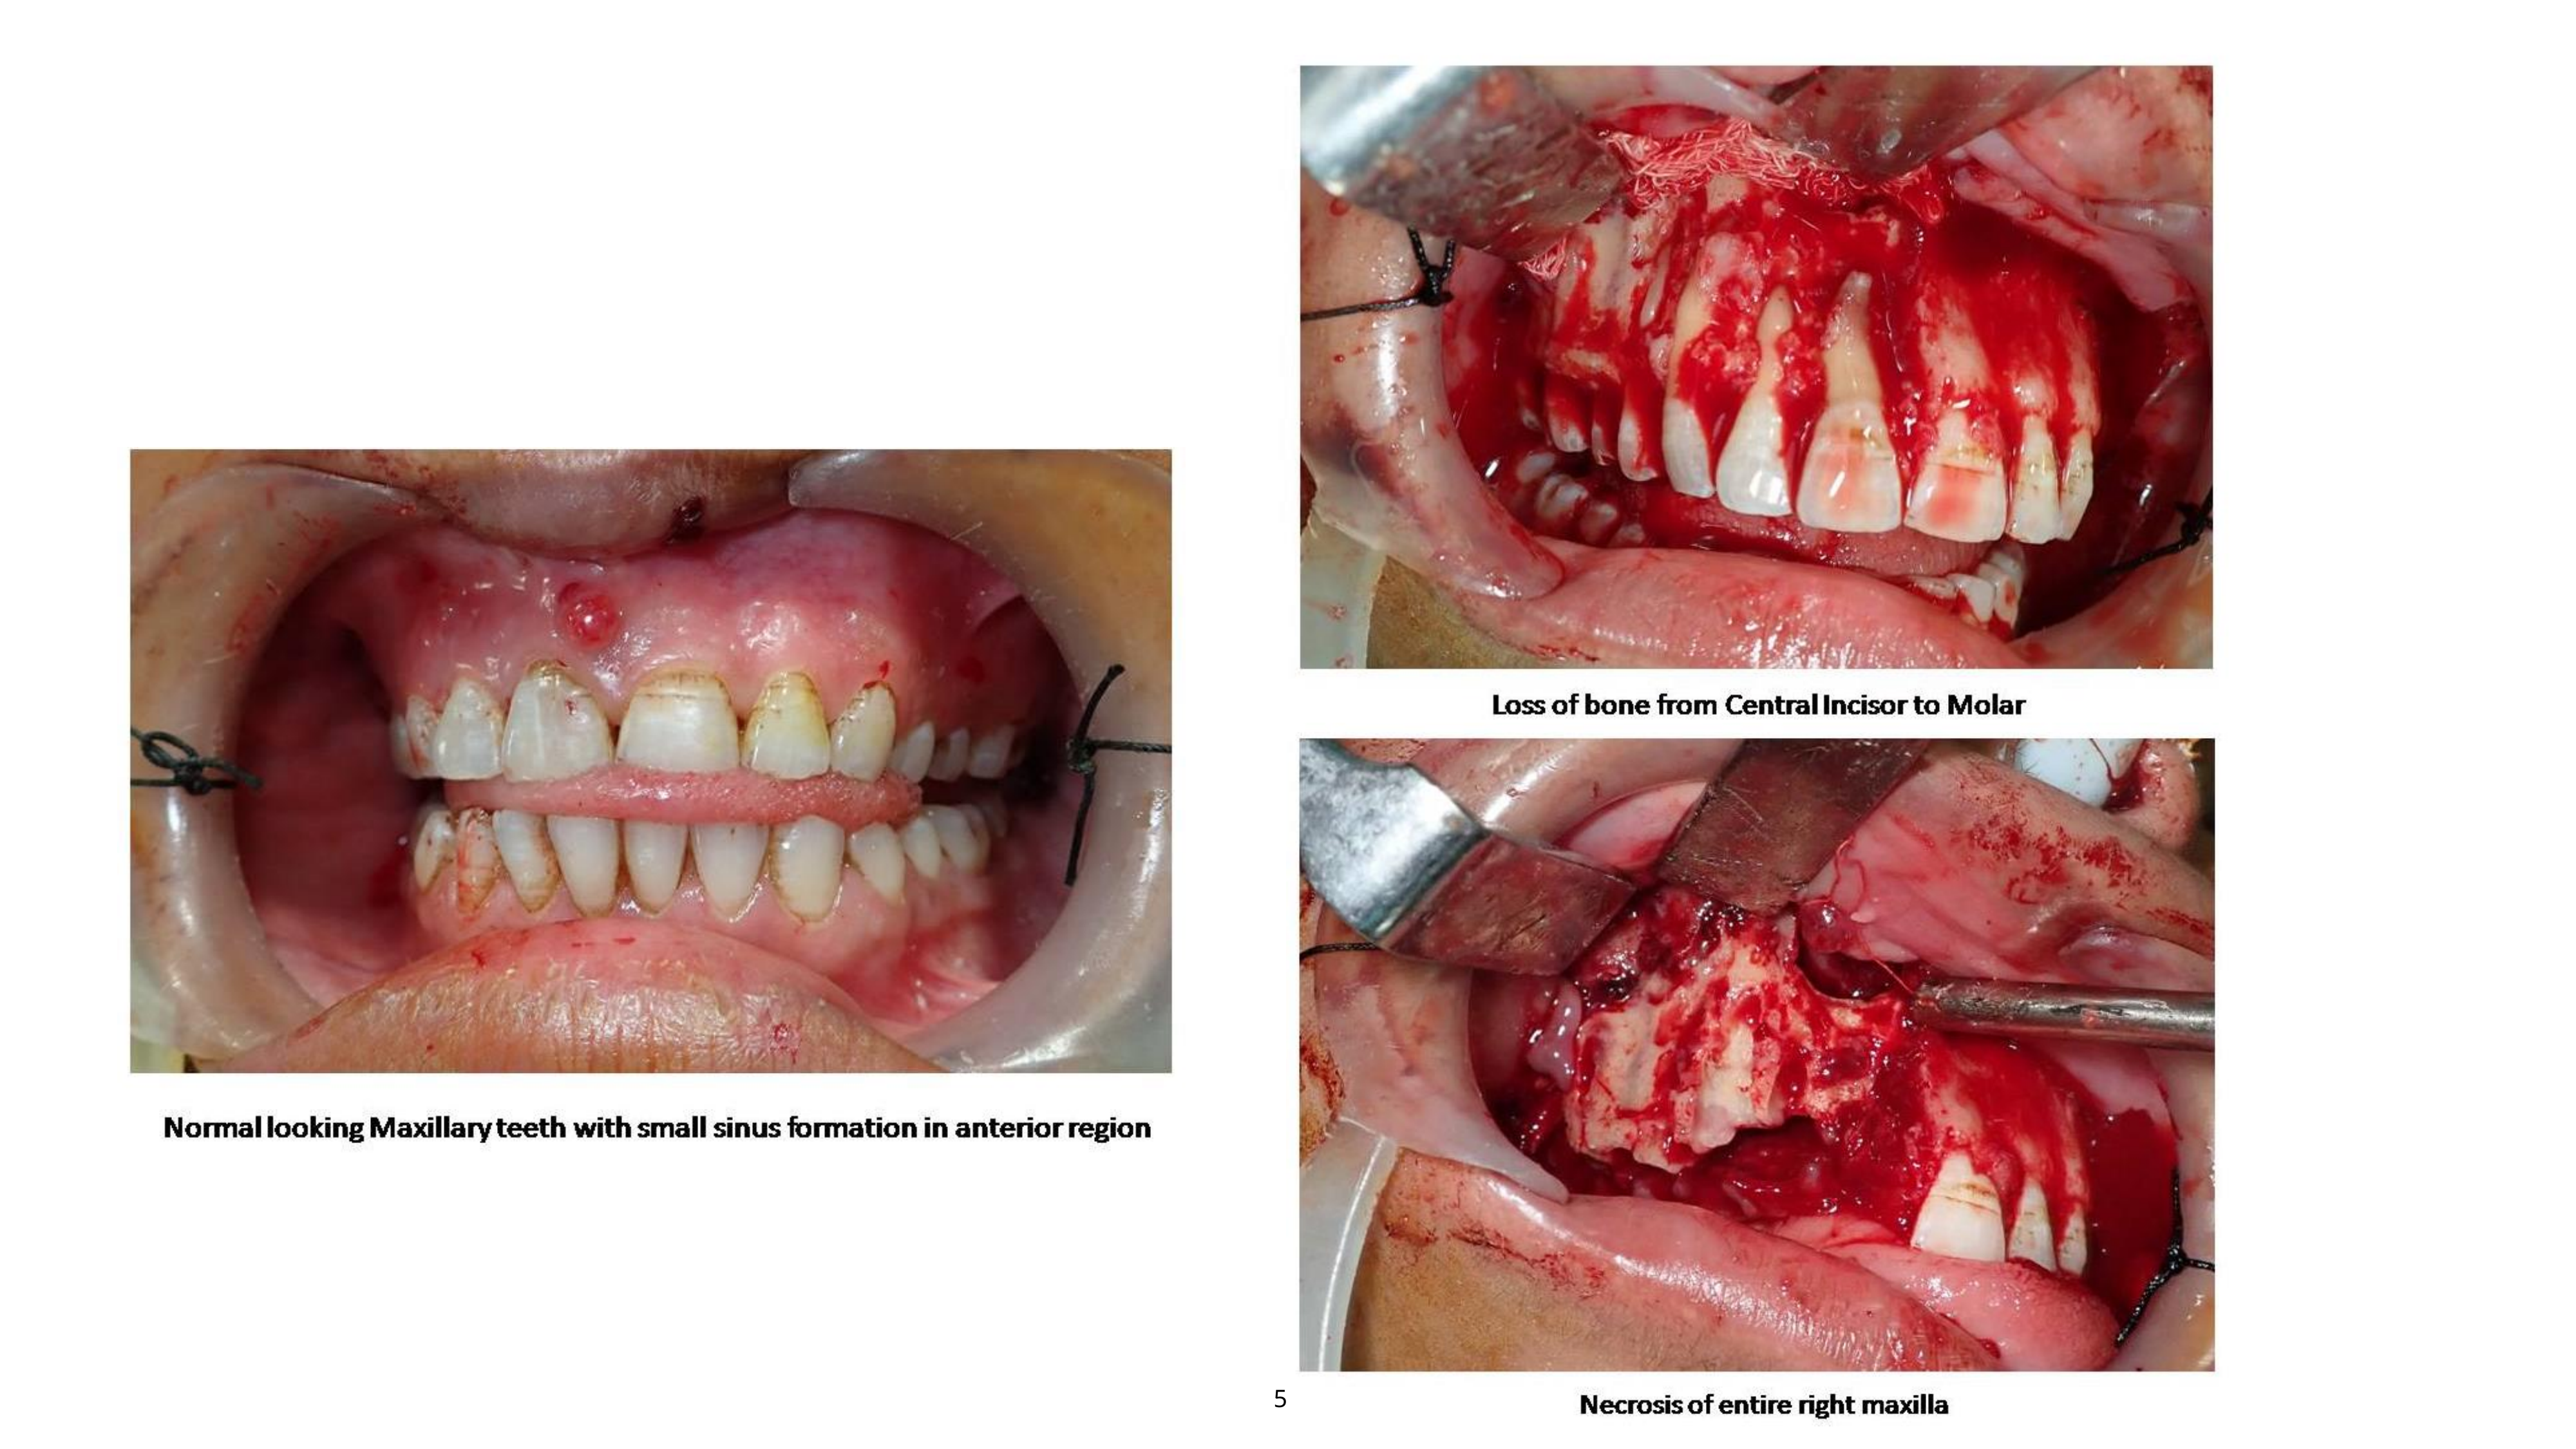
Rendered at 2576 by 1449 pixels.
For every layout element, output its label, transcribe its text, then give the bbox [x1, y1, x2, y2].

picture [117, 447, 1186, 1162]
slide_number 59 [1267, 1381, 1285, 1422]
picture [1253, 35, 2234, 1426]
